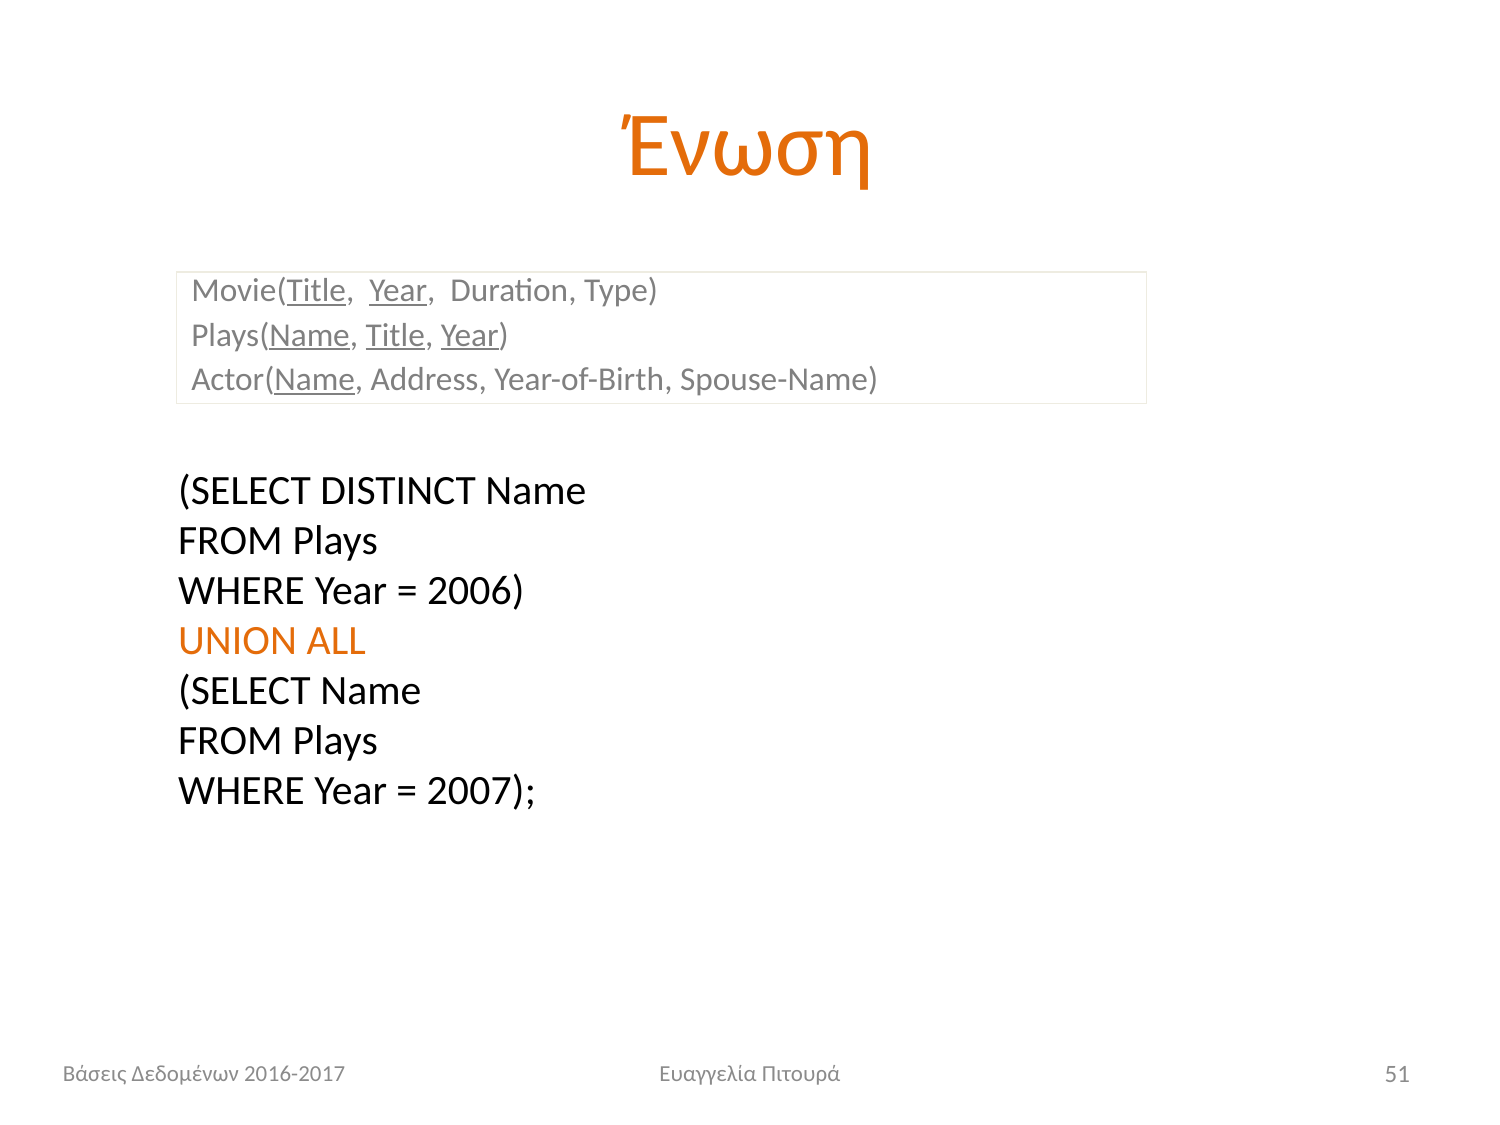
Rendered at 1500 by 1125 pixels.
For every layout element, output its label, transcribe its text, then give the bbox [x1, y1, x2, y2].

slide_number 51 [1074, 1042, 1425, 1103]
text_box (SELECT DISTINCT Name FROM Plays WHERE Year = 2006) UNION ALL (SELECT Name FROM Plays WHERE Year = 2007); [163, 455, 838, 820]
text_box Movie(Title, Year, Duration, Type) Plays(Name, Title, Year) Actor(Name, Address, Year-of-Birth, Spouse-Name) [176, 271, 1147, 404]
title Ένωση [75, 45, 1425, 233]
footer Ευαγγελία Πιτουρά [512, 1042, 988, 1103]
text_box Βάσεις Δεδομένων 2016-2017 [47, 1042, 398, 1103]
